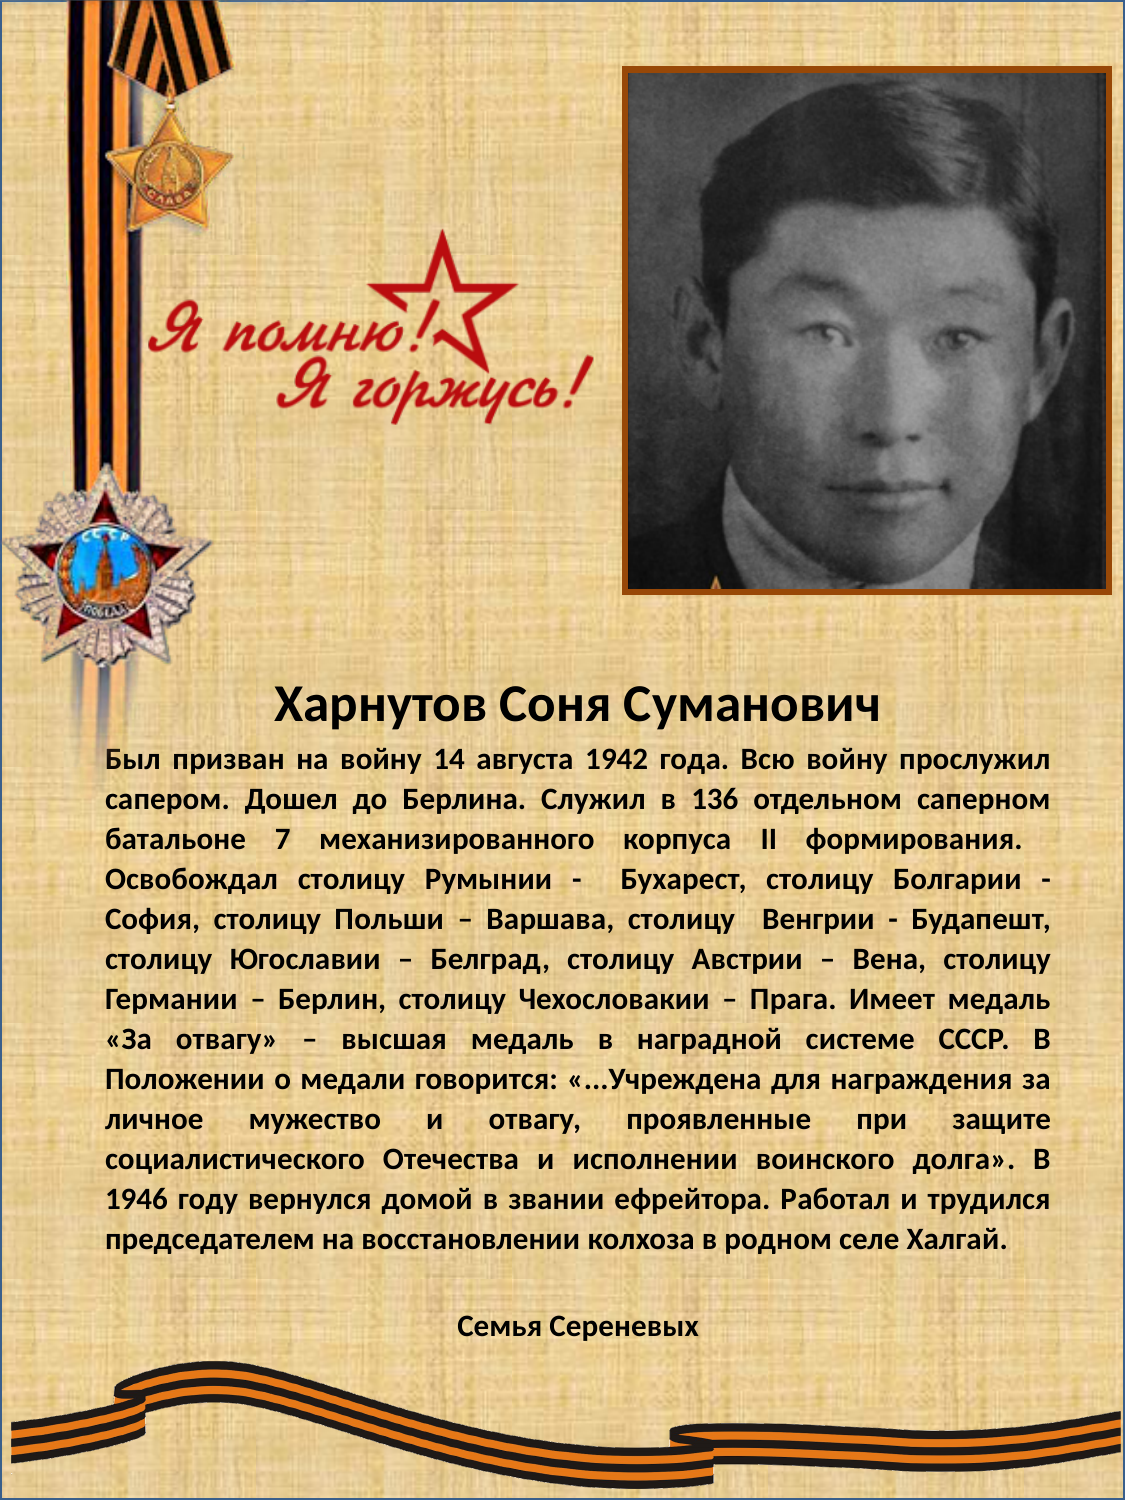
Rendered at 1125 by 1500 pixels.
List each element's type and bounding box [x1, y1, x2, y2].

picture [0, 0, 600, 814]
text_box [0, 0, 1125, 1351]
picture [627, 72, 1107, 590]
picture [0, 1352, 1125, 1500]
